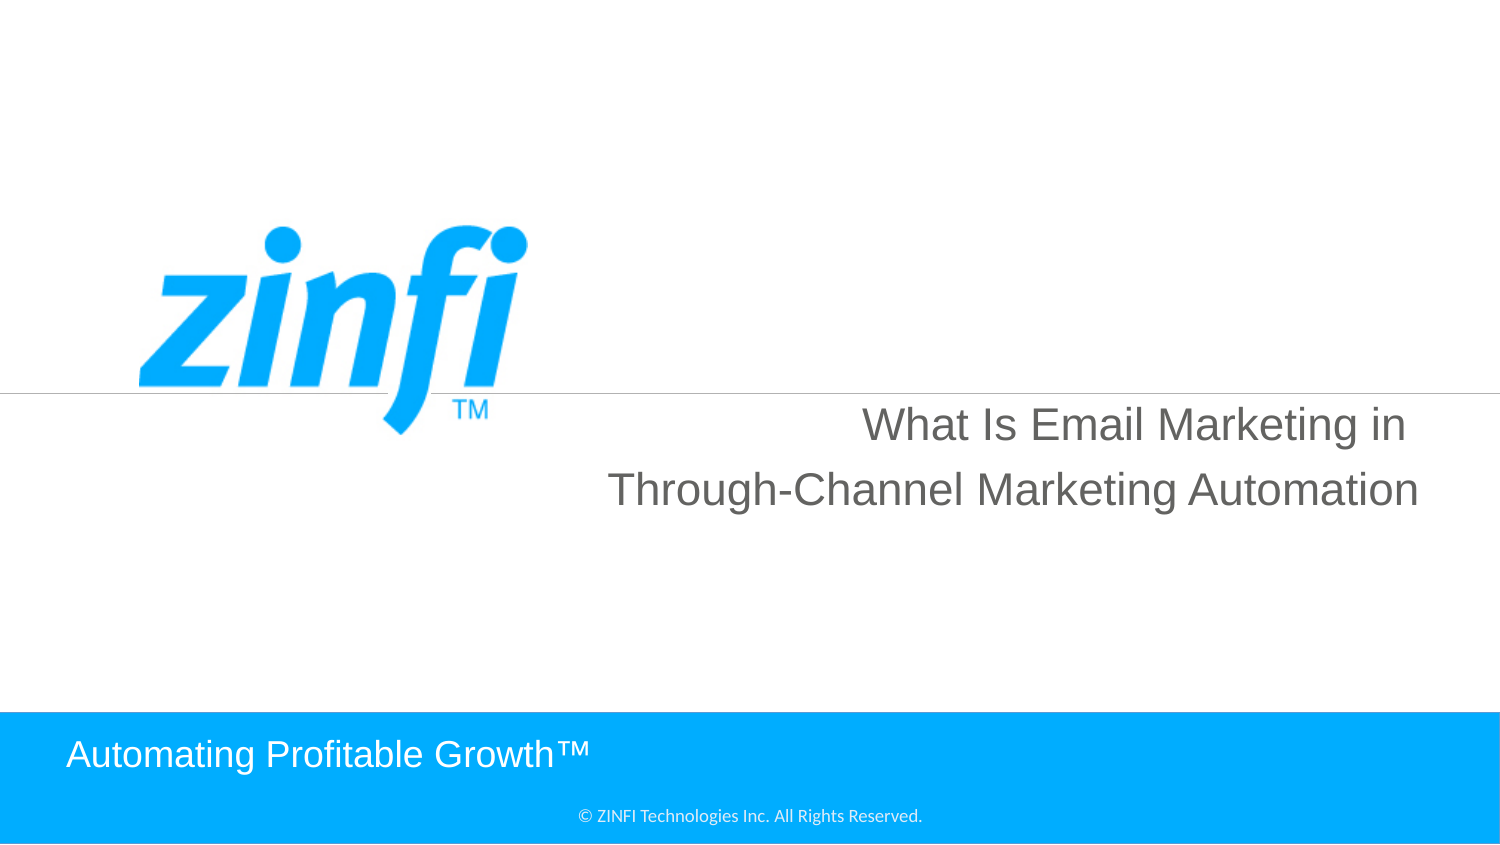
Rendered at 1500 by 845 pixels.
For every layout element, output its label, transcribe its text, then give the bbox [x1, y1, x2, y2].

picture [139, 218, 528, 441]
list What Is Email Marketing in Through-Channel Marketing Automation [527, 393, 1435, 543]
title Automating Profitable Growth™ [51, 727, 756, 793]
